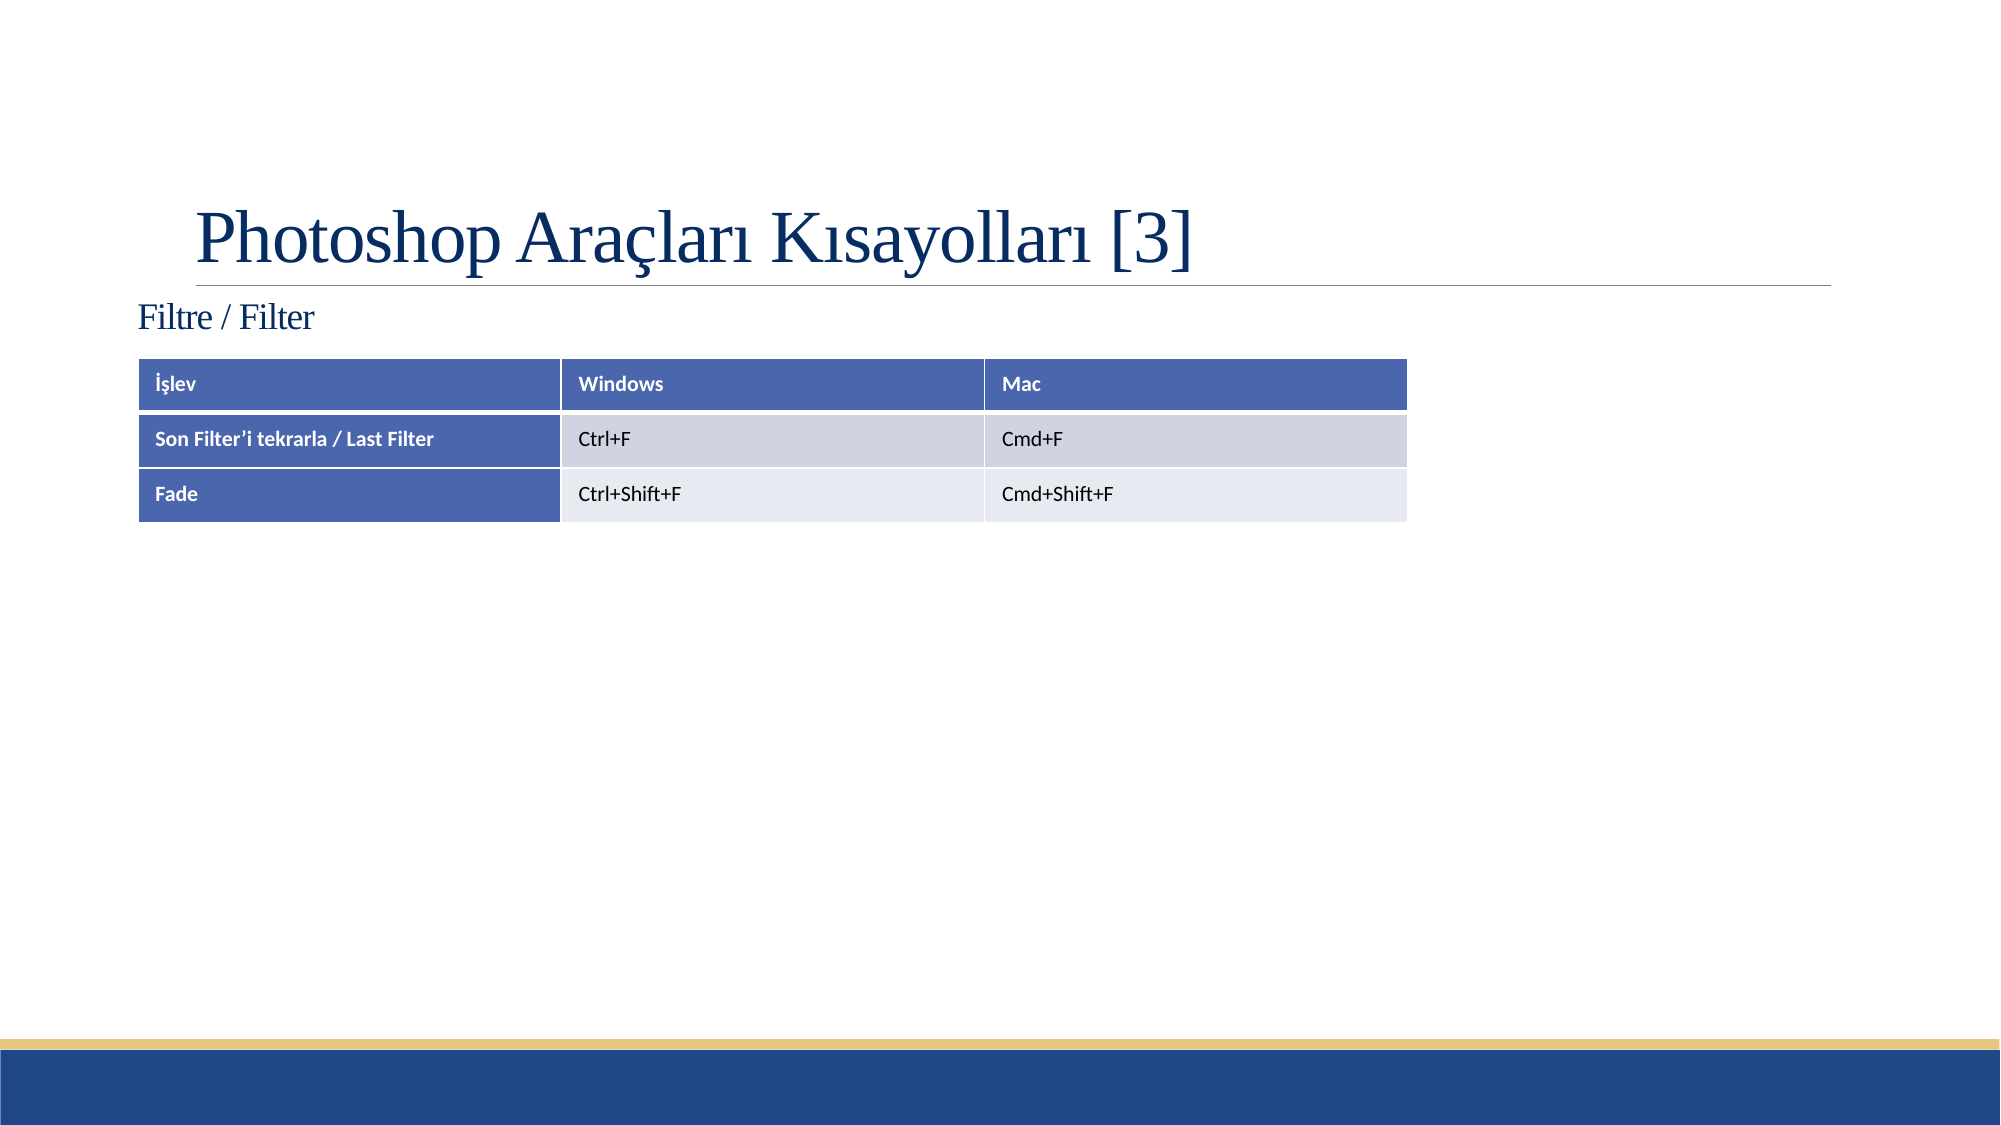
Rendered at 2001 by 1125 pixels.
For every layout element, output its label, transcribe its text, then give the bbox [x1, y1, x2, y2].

table_cell Ctrl+F [562, 415, 984, 467]
table_header Mac [985, 359, 1407, 410]
table_cell Ctrl+Shift+F [562, 469, 984, 522]
table_header Windows [562, 359, 984, 410]
table_cell Cmd+Shift+F [985, 469, 1407, 522]
title Photoshop Araçları Kısayolları [3] [180, 47, 1830, 285]
table_cell Cmd+F [985, 415, 1407, 467]
table_cell Fade [139, 469, 560, 522]
table_cell Son Filter’i tekrarla / Last Filter [139, 415, 560, 467]
text_box Filtre / Filter [122, 284, 330, 345]
table_header İşlev [139, 359, 560, 410]
